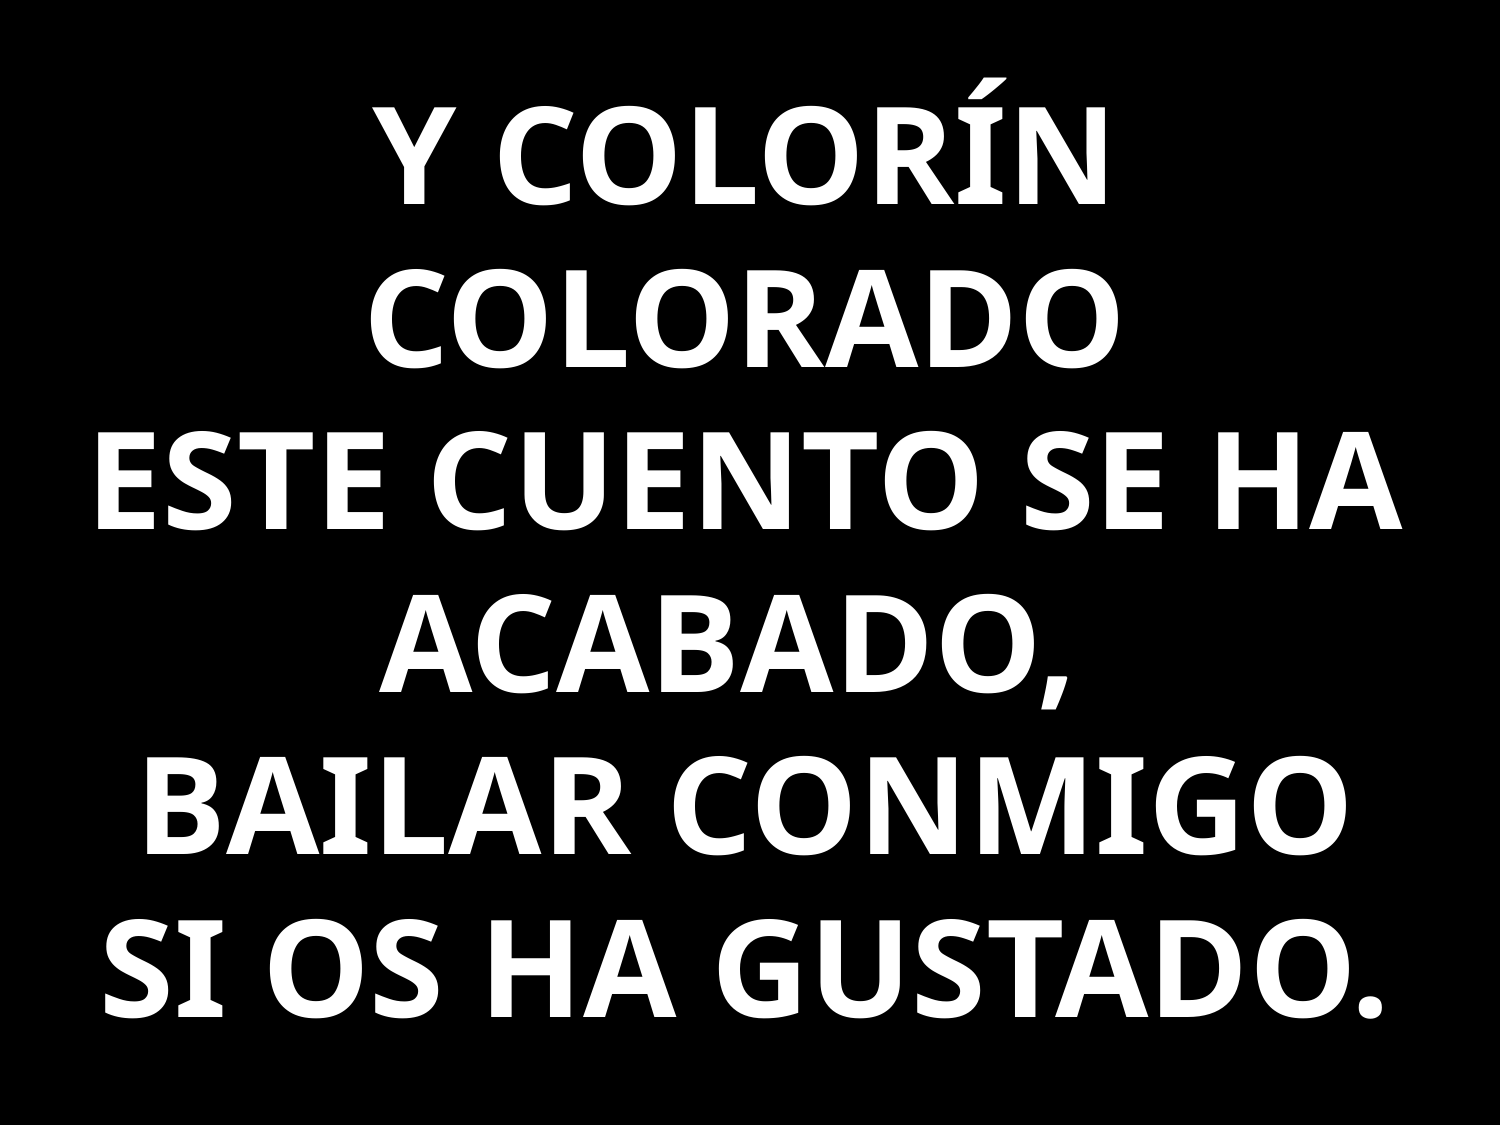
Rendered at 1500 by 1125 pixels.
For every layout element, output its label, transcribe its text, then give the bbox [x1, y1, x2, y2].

title Y COLORÍN COLORADO ESTE CUENTO SE HA ACABADO, BAILAR CONMIGO SI OS HA GUSTADO. [70, 46, 1421, 1067]
